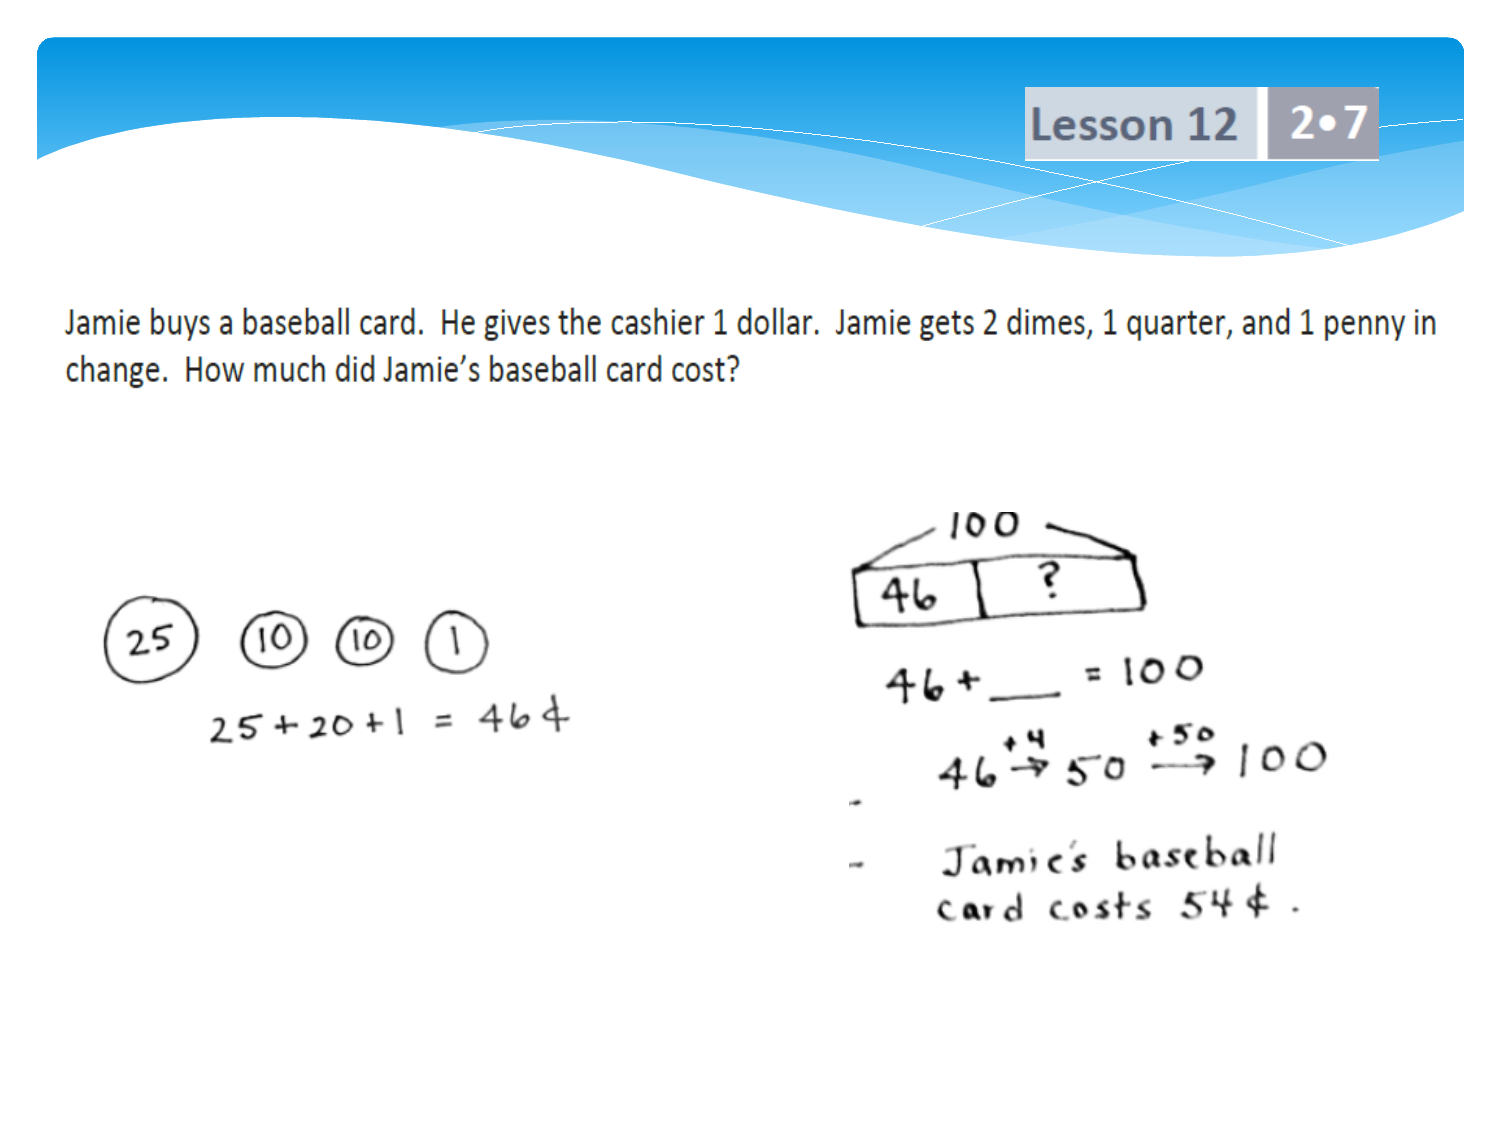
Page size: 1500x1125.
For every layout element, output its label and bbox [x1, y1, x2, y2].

picture [62, 551, 618, 778]
picture [1024, 87, 1379, 162]
picture [62, 286, 1449, 405]
picture [849, 512, 1419, 935]
